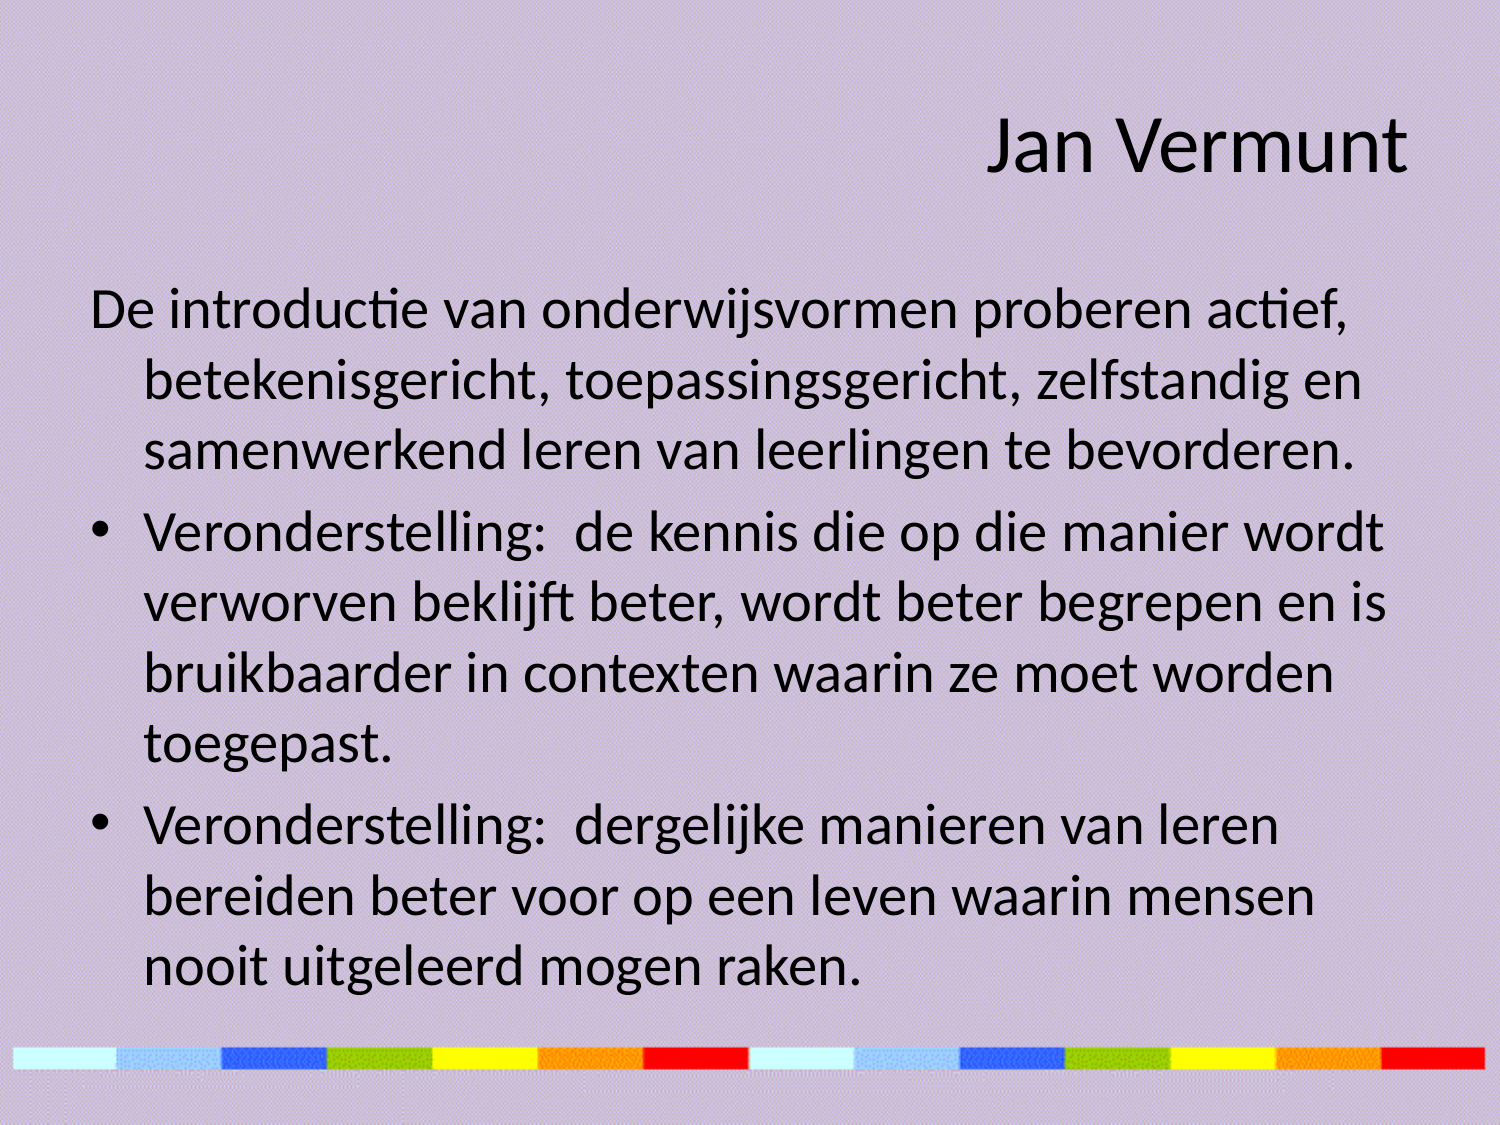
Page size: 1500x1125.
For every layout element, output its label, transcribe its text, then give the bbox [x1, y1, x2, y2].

title Jan Vermunt [75, 45, 1425, 233]
picture [0, 0, 1500, 1125]
list De introductie van onderwijsvormen proberen actief, betekenisgericht, toepassingsgericht, zelfstandig en samenwerkend leren van leerlingen te bevorderen. Veronderstelling: de kennis die op die manier wordt verworven beklijft beter, wordt beter begrepen en is bruikbaarder in contexten waarin ze moet worden toegepast. Veronderstelling: dergelijke manieren van leren bereiden beter voor op een leven waarin mensen nooit uitgeleerd mogen raken. [75, 262, 1425, 1005]
